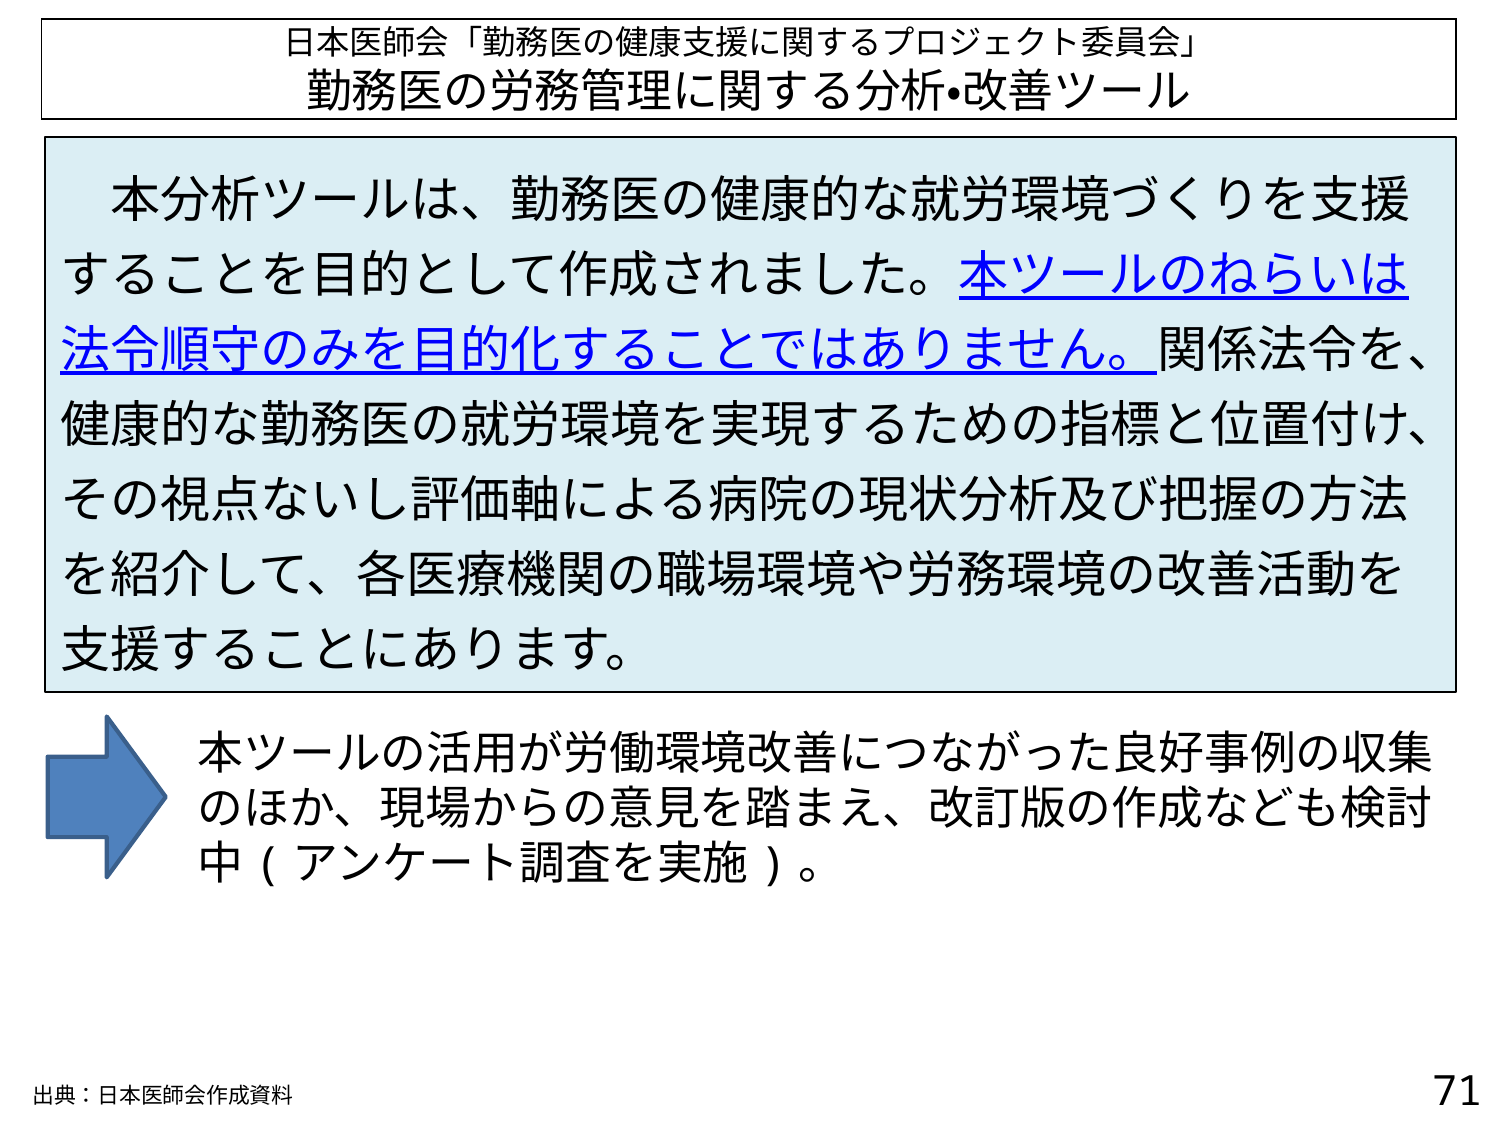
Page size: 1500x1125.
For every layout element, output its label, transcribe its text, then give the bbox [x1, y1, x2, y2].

text_box 本分析ツールは、勤務医の健康的な就労環境づくりを支援することを目的として作成されました。本ツールのねらいは法令順守のみを目的化することではありません。関係法令を、健康的な勤務医の就労環境を実現するための指標と位置付け、その視点ないし評価軸による病院の現状分析及び把握の方法を紹介して、各医療機関の職場環境や労務環境の改善活動を支援することにあります。 [43, 135, 1458, 694]
text_box 出典：日本医師会作成資料 [17, 1074, 632, 1116]
text_box 本ツールの活用が労働環境改善につながった良好事例の収集のほか、現場からの意見を踏まえ、改訂版の作成なども検討中(アンケート調査を実施)。 [182, 716, 1453, 896]
text_box 日本医師会「勤務医の健康支援に関するプロジェクト委員会」 勤務医の労務管理に関する分析・改善ツール [41, 19, 1456, 119]
slide_number 70 [1147, 1062, 1498, 1122]
text_box [45, 714, 168, 880]
